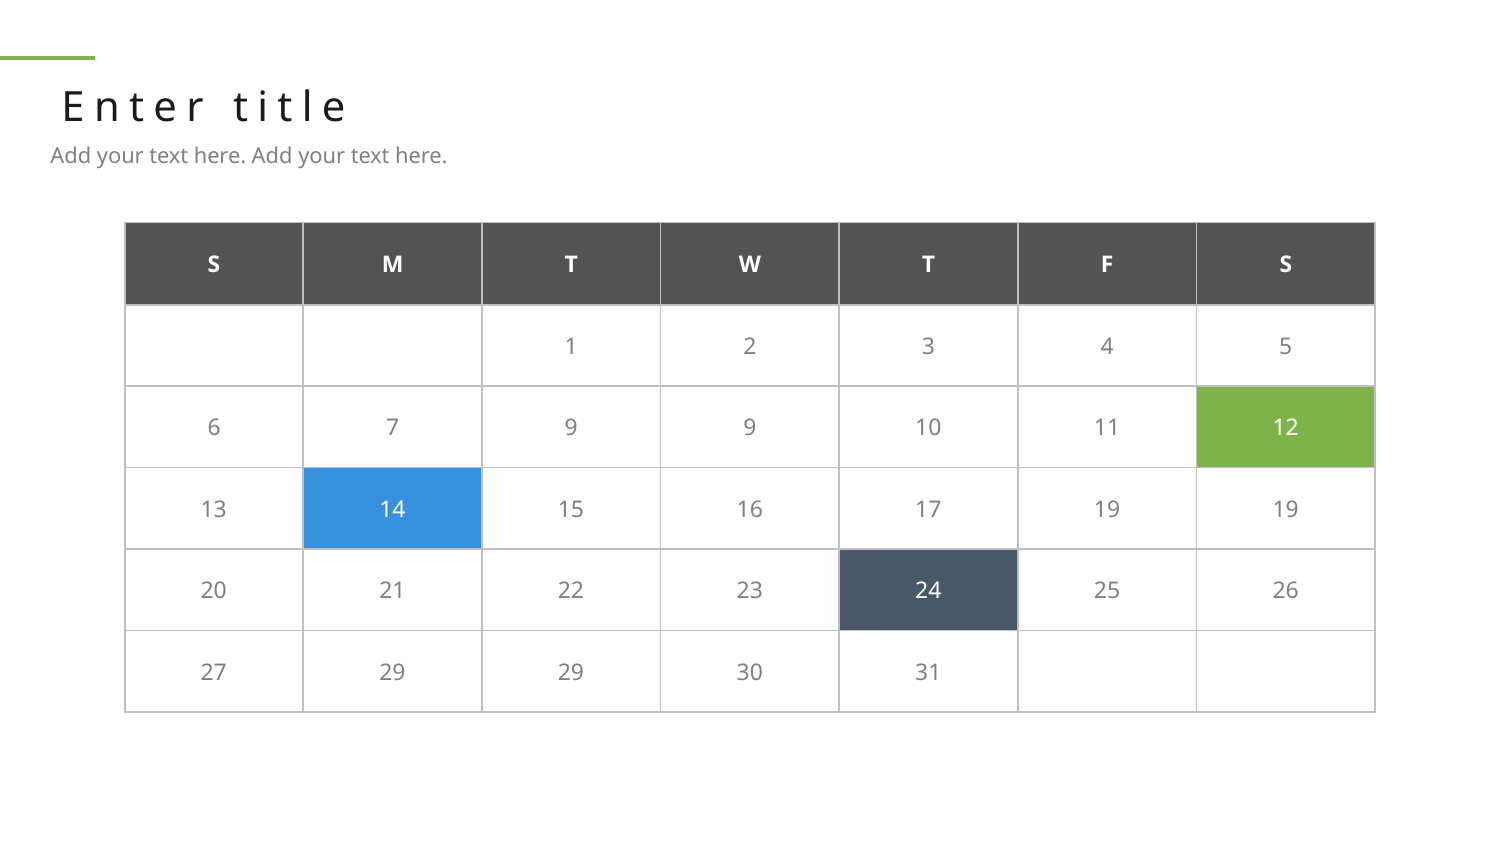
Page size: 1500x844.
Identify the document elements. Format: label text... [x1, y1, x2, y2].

table_cell 27 [126, 631, 302, 711]
table_cell [1197, 631, 1374, 711]
table_cell [1019, 631, 1196, 711]
table_header S [1197, 223, 1374, 304]
table_cell 25 [1019, 550, 1196, 630]
table_cell 12 [1197, 387, 1374, 467]
table_header S [126, 223, 302, 304]
table_cell 11 [1019, 387, 1196, 467]
table_cell [304, 306, 481, 385]
table_cell [126, 306, 302, 385]
table_cell 22 [483, 550, 660, 630]
table_header F [1019, 223, 1196, 304]
table_cell 21 [304, 550, 481, 630]
table_cell 15 [483, 468, 660, 548]
table_cell 19 [1197, 468, 1374, 548]
table_header T [483, 223, 660, 304]
table_cell 19 [1019, 468, 1196, 548]
table_cell 4 [1019, 306, 1196, 385]
table_header M [304, 223, 481, 304]
table_cell 13 [126, 468, 302, 548]
text_box Add your text here. Add your text here. [35, 134, 671, 176]
table_cell 9 [483, 387, 660, 467]
table_cell 5 [1197, 306, 1374, 385]
table_cell 26 [1197, 550, 1374, 630]
table_cell 30 [661, 631, 838, 711]
text_box Enter title [46, 82, 361, 134]
table_cell 10 [840, 387, 1017, 467]
table_cell 20 [126, 550, 302, 630]
table_cell 23 [661, 550, 838, 630]
table_cell 7 [304, 387, 481, 467]
table_header T [840, 223, 1017, 304]
table_cell 9 [661, 387, 838, 467]
table_cell 16 [661, 468, 838, 548]
table_cell 29 [304, 631, 481, 711]
table_cell 24 [840, 550, 1017, 630]
table_cell 1 [483, 306, 660, 385]
table_cell 17 [840, 468, 1017, 548]
table_cell 29 [483, 631, 660, 711]
table_cell 3 [840, 306, 1017, 385]
table_cell 14 [304, 468, 481, 548]
table_header W [661, 223, 838, 304]
table_cell 2 [661, 306, 838, 385]
table_cell 6 [126, 387, 302, 467]
table_cell 31 [840, 631, 1017, 711]
